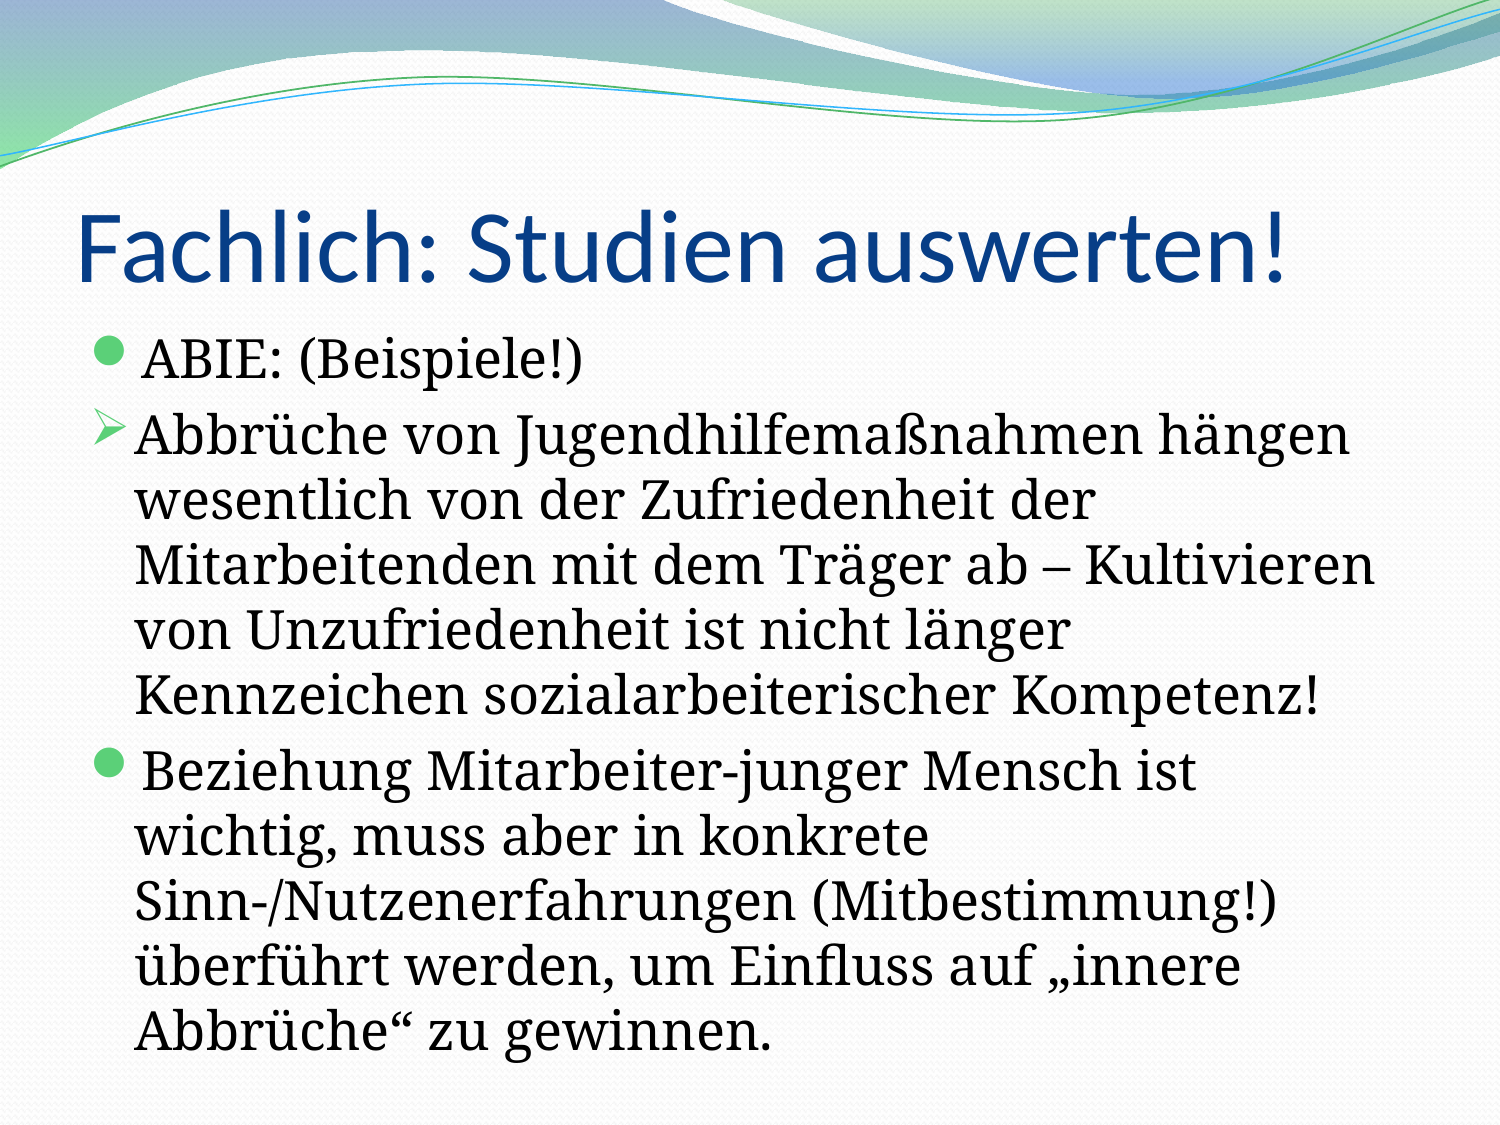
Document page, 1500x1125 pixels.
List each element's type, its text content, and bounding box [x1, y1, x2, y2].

title Fachlich: Studien auswerten! [75, 115, 1425, 303]
list ABIE: (Beispiele!) Abbrüche von Jugendhilfemaßnahmen hängen wesentlich von der Zufriedenheit der Mitarbeitenden mit dem Träger ab – Kultivieren von Unzufriedenheit ist nicht länger Kennzeichen sozialarbeiterischer Kompetenz! Beziehung Mitarbeiter-junger Mensch ist wichtig, muss aber in konkrete Sinn-/Nutzenerfahrungen (Mitbestimmung!) überführt werden, um Einfluss auf „innere Abbrüche“ zu gewinnen. [75, 317, 1425, 1038]
